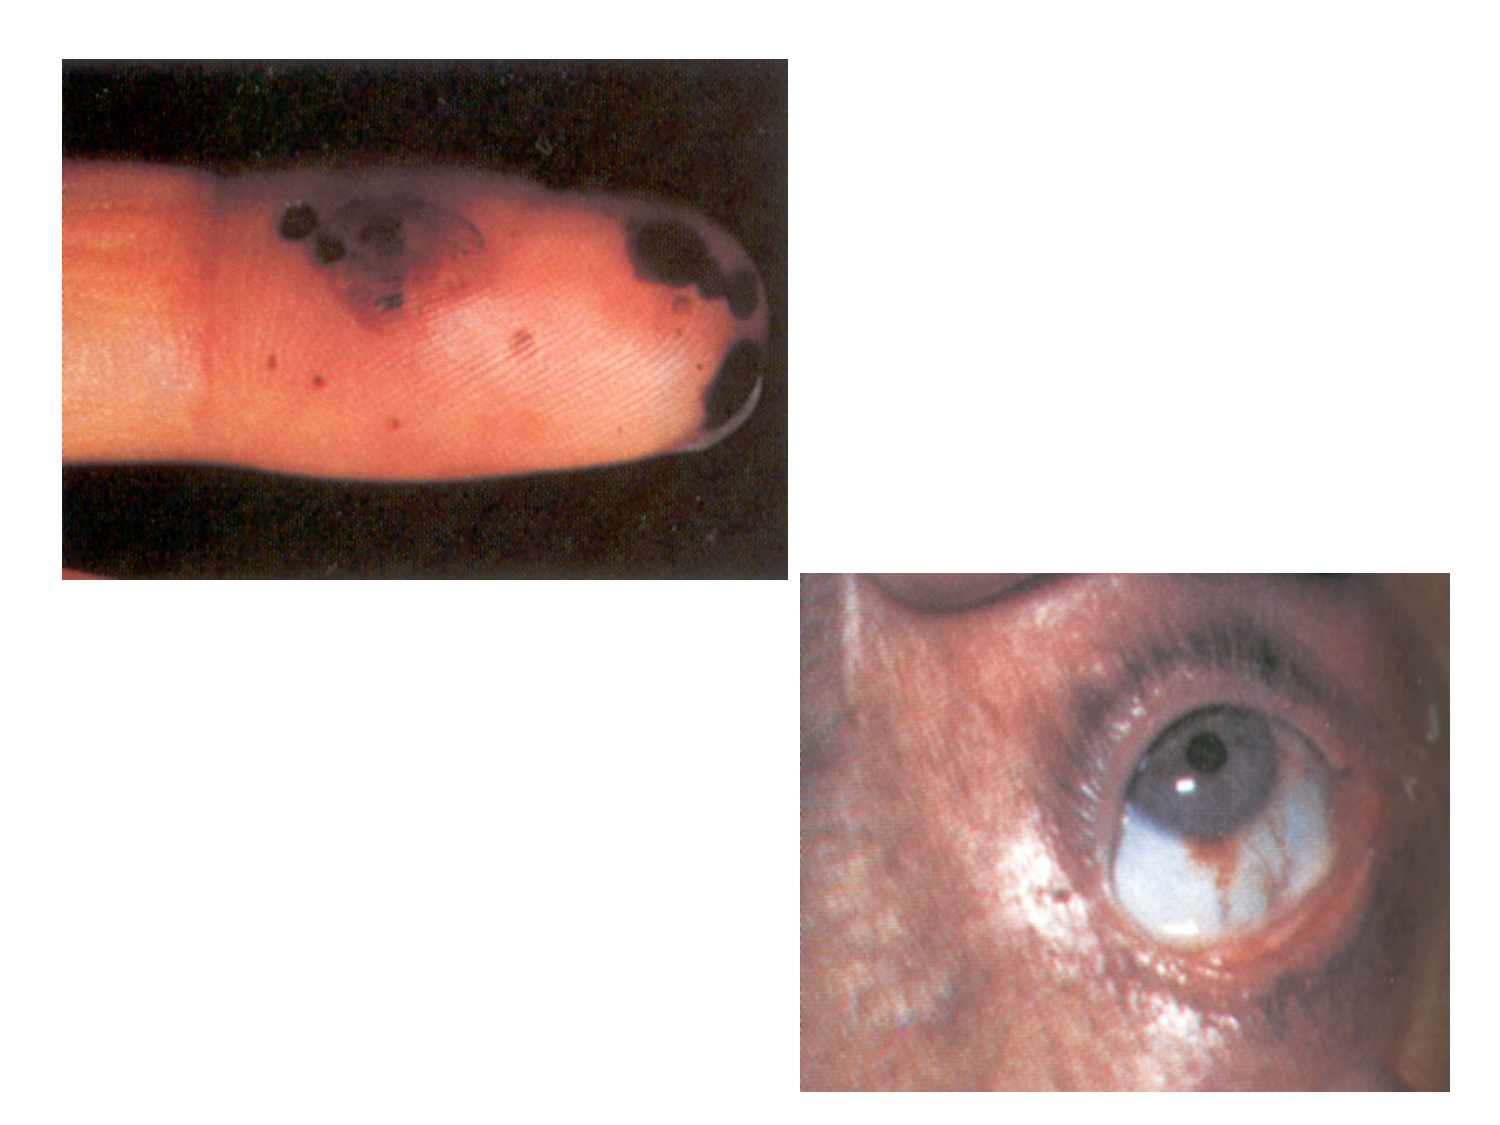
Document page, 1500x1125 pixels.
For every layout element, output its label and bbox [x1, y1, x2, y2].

picture [62, 58, 788, 580]
picture [799, 572, 1451, 1092]
